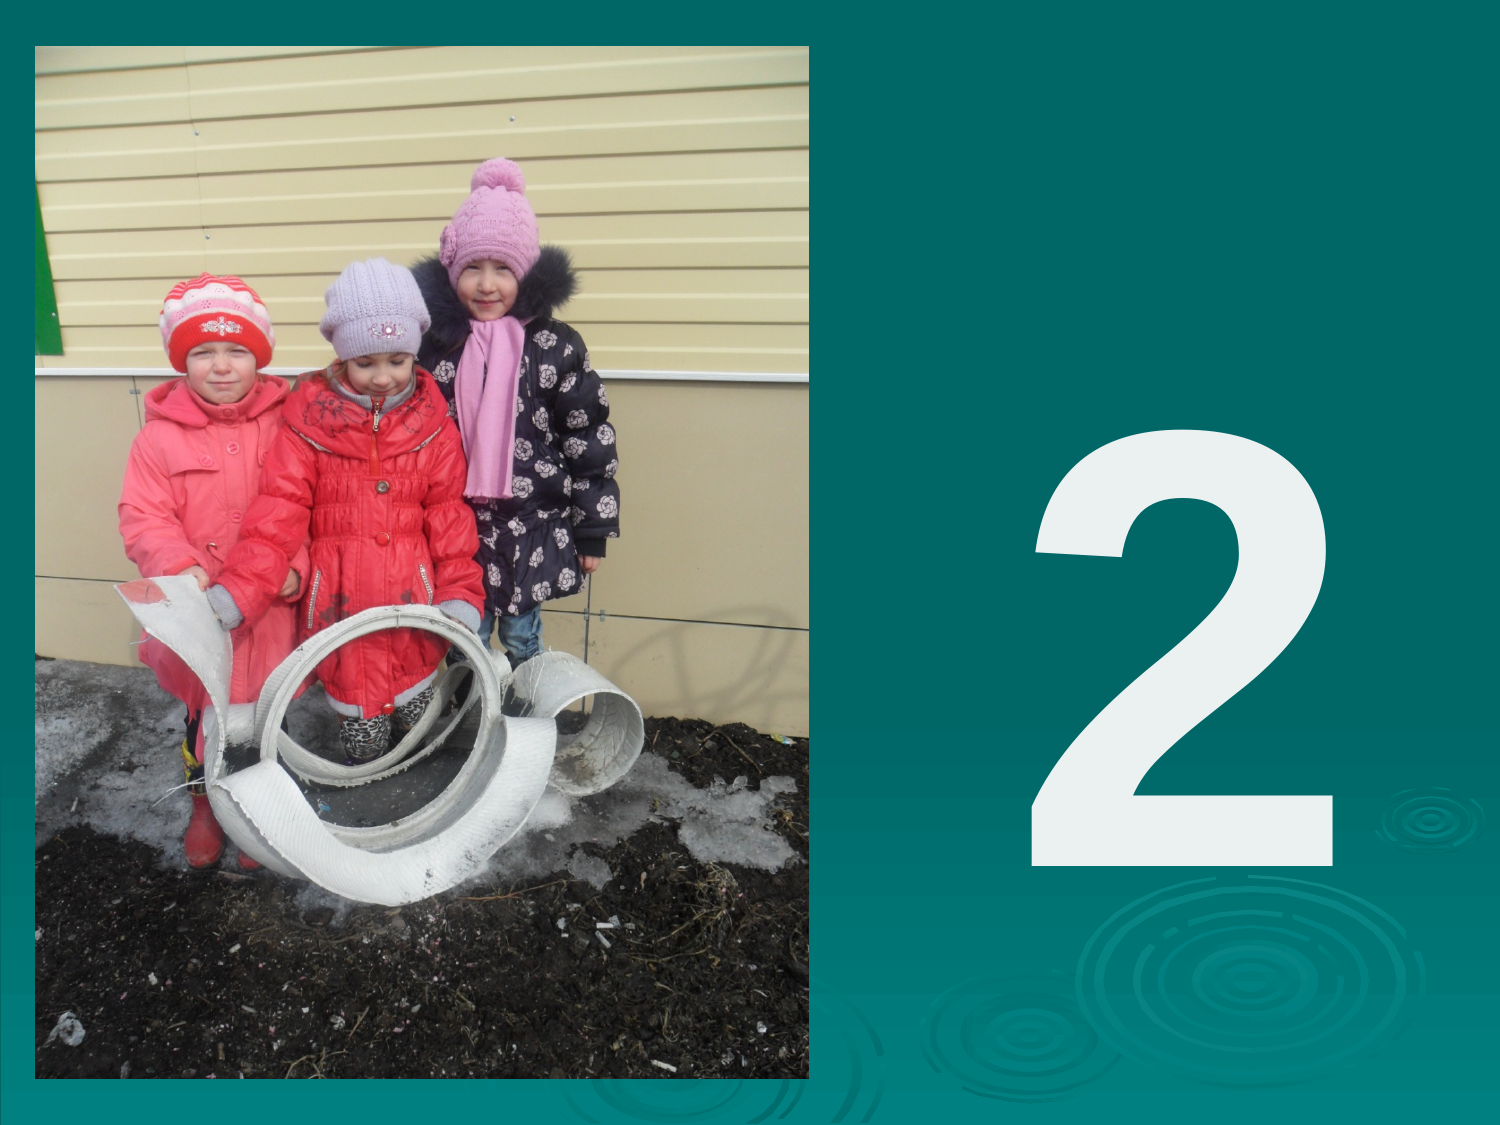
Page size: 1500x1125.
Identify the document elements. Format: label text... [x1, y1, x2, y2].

picture [34, 46, 809, 1079]
text_box 2 [996, 234, 1313, 1000]
